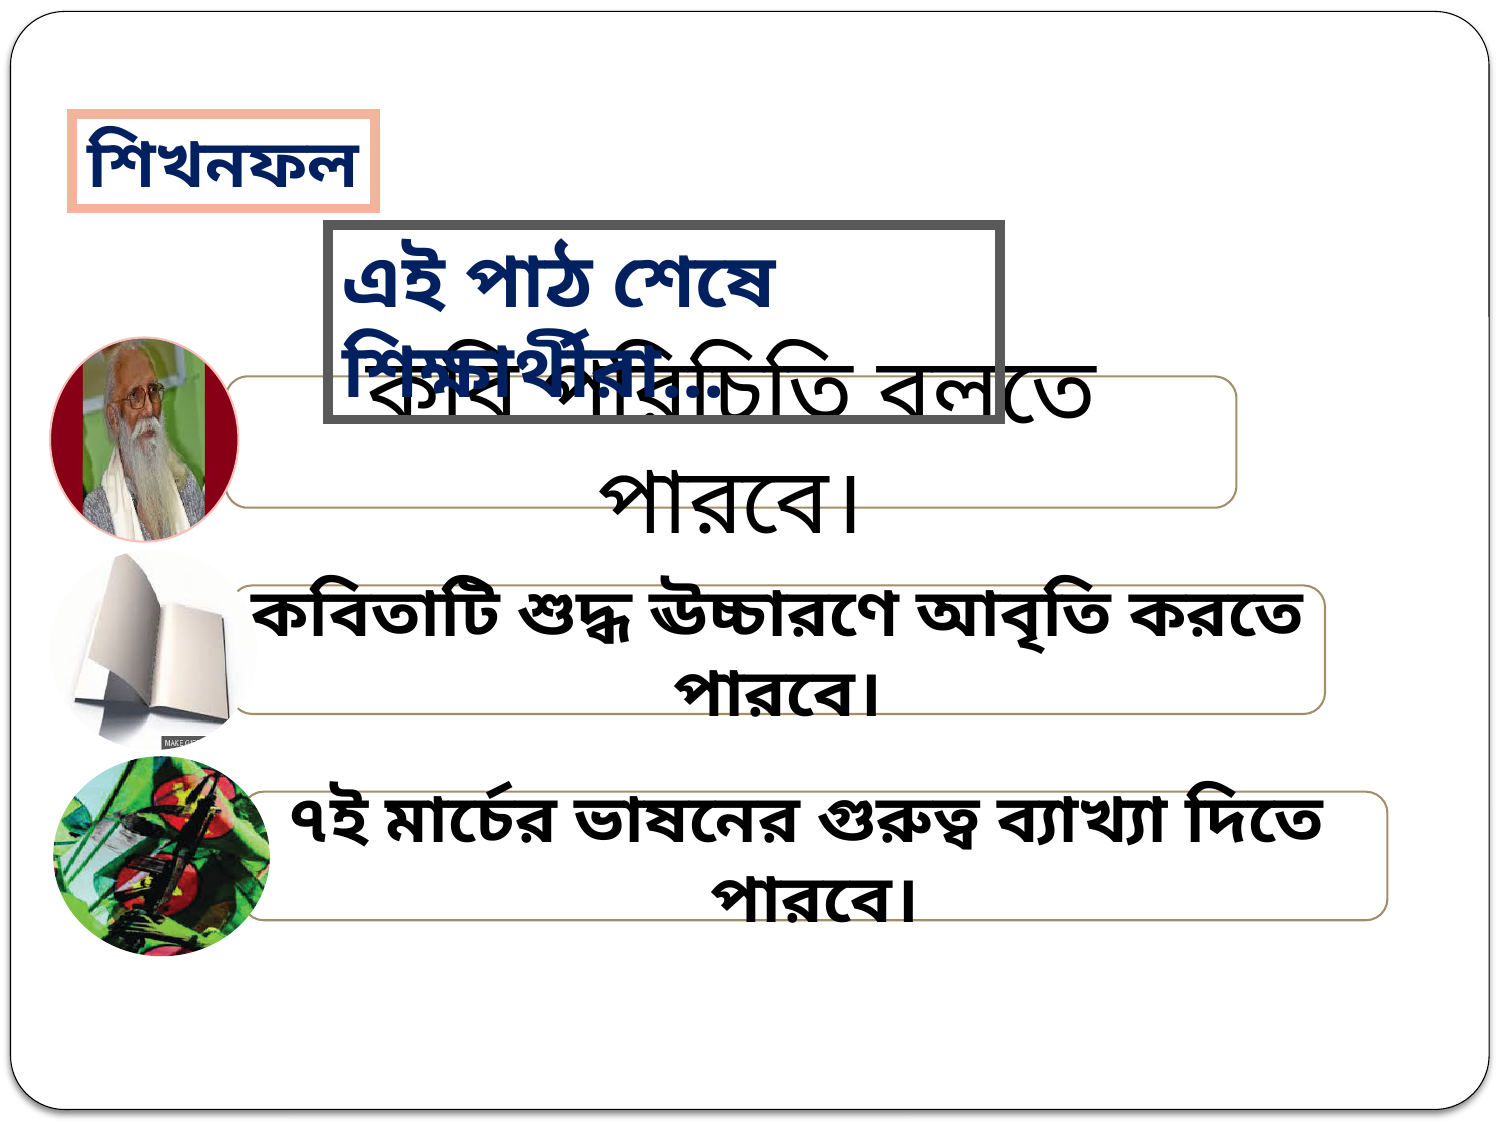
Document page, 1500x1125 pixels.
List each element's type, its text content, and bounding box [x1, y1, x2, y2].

text_box এই পাঠ শেষে শিক্ষার্থীরা... [328, 224, 1000, 335]
text_box শিখনফল [71, 113, 375, 209]
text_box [49, 337, 1388, 957]
